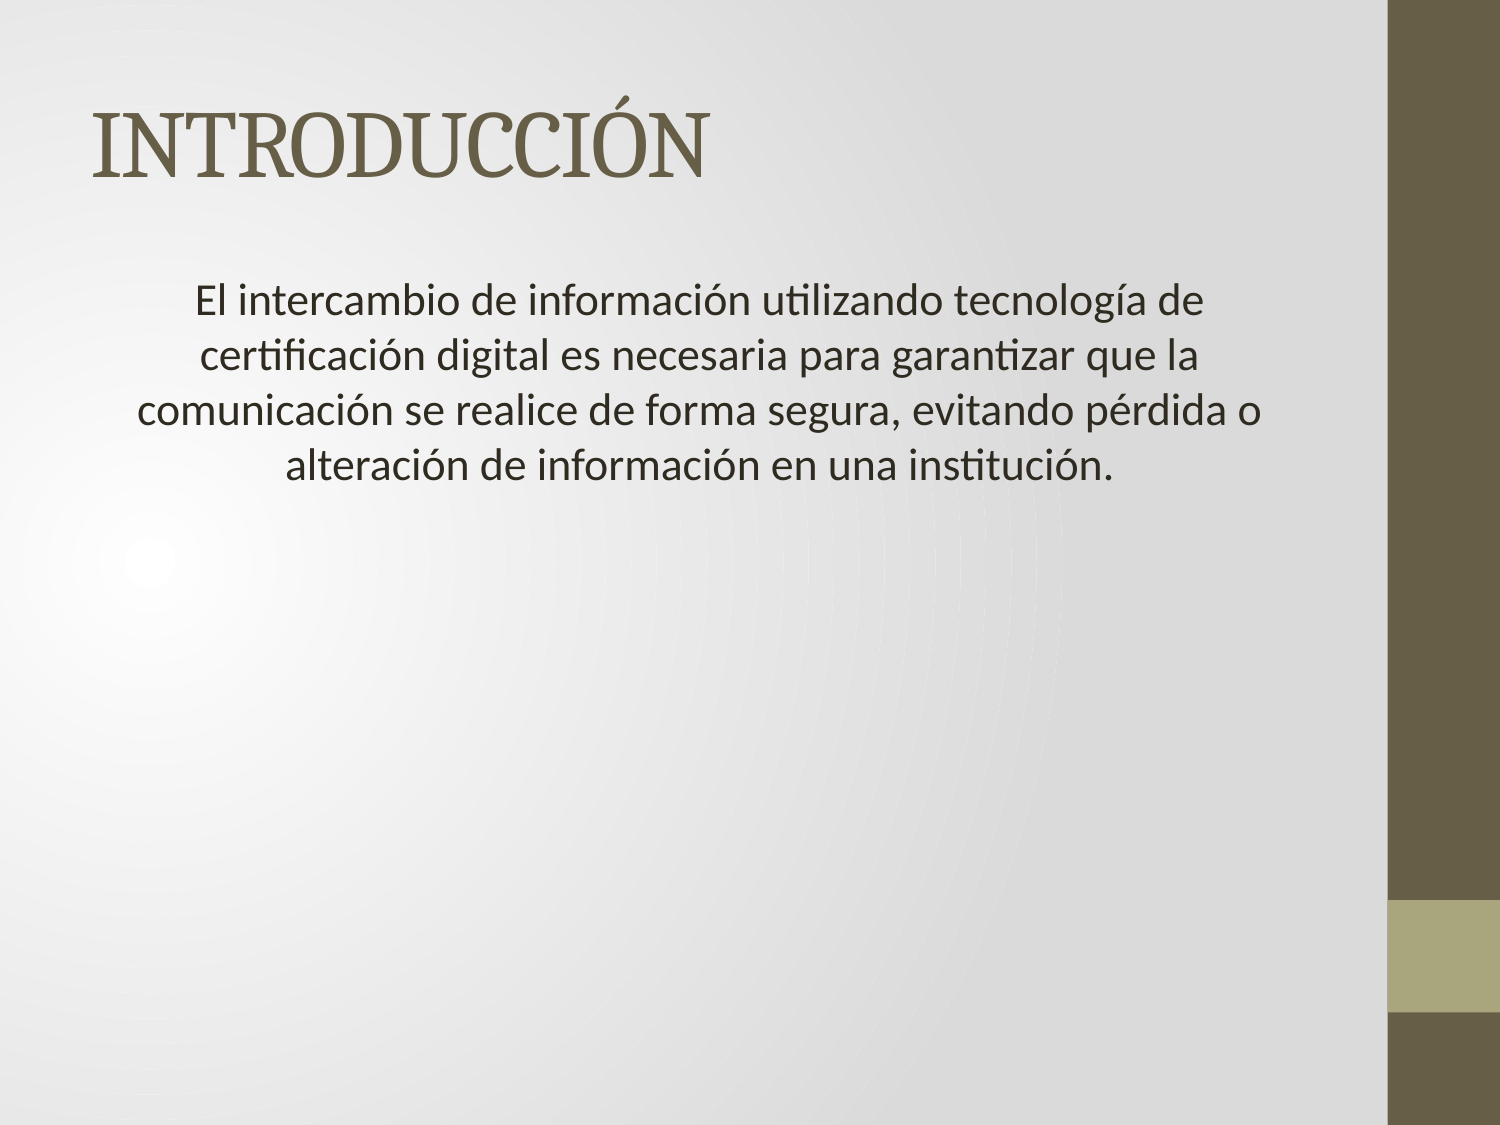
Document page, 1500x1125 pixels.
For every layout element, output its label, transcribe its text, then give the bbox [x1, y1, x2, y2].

title INTRODUCCIÓN [75, 45, 1325, 233]
list El intercambio de información utilizando tecnología de certificación digital es necesaria para garantizar que la comunicación se realice de forma segura, evitando pérdida o alteración de información en una institución. [75, 262, 1325, 1050]
